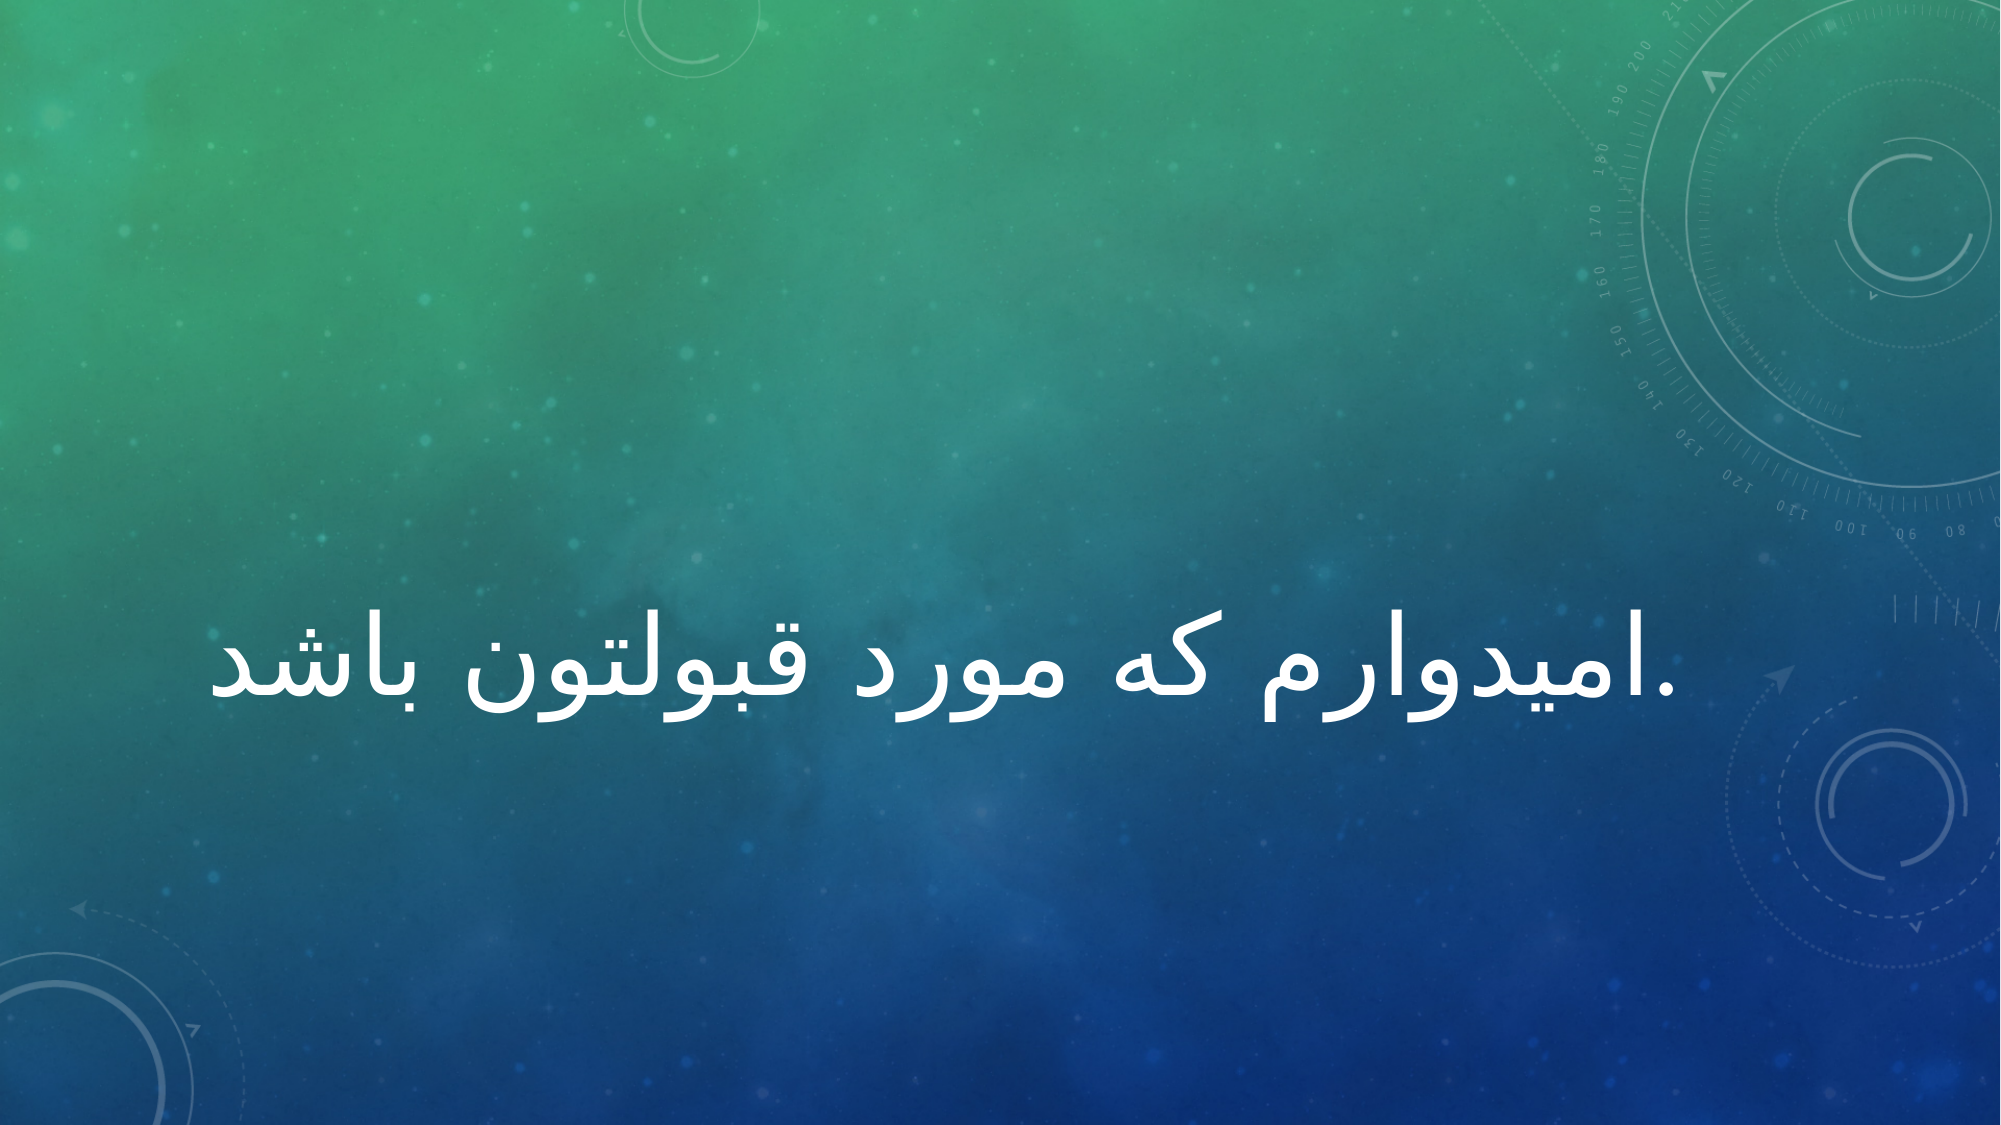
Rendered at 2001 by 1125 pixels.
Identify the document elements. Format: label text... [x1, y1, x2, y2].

picture [0, 0, 2001, 1125]
list امیدوارم که مورد قبولتون باشد. [112, 351, 1775, 950]
